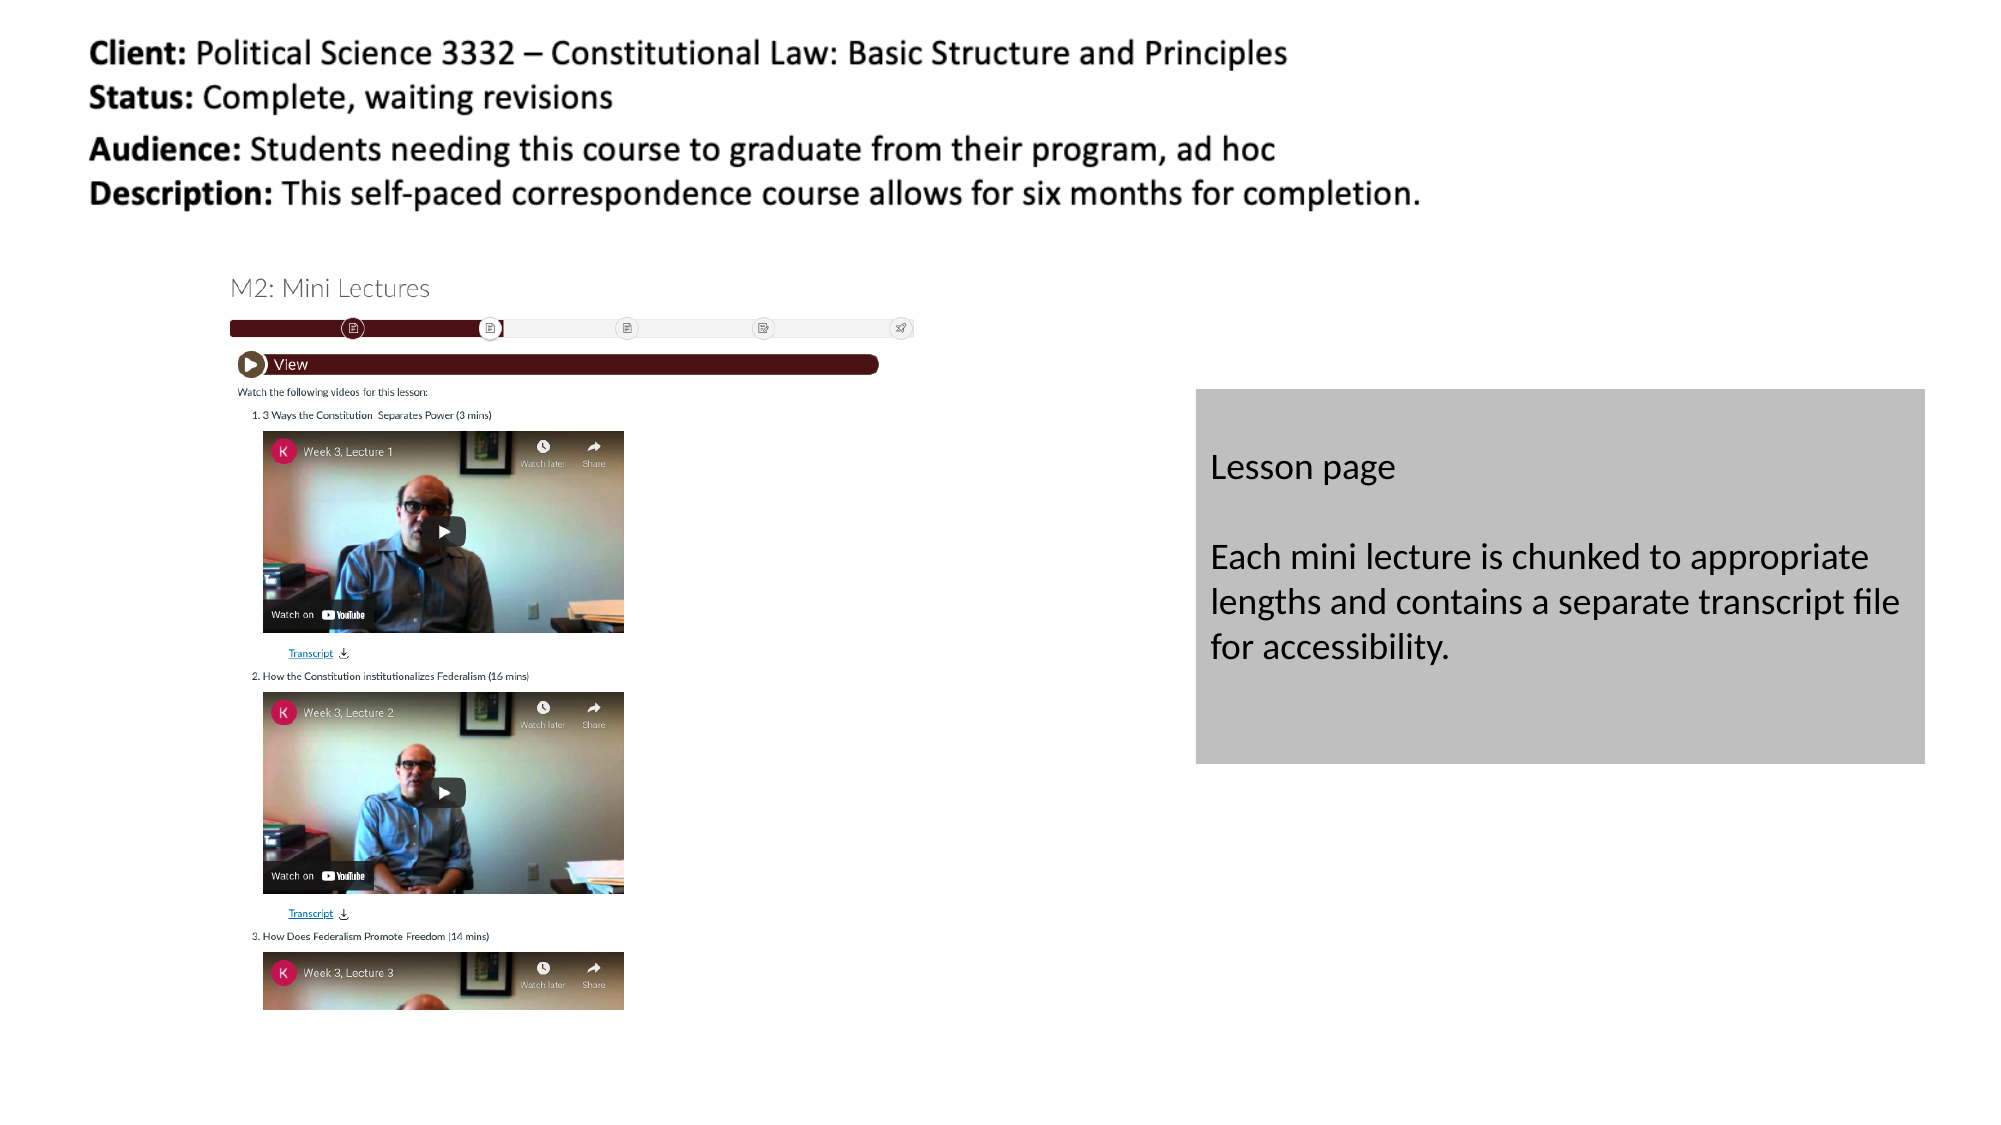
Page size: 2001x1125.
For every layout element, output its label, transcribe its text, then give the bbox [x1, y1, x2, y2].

picture [208, 266, 980, 1010]
picture [74, 19, 1437, 227]
text_box Lesson page Each mini lecture is chunked to appropriate lengths and contains a separate transcript file for accessibility. [1195, 389, 1925, 764]
